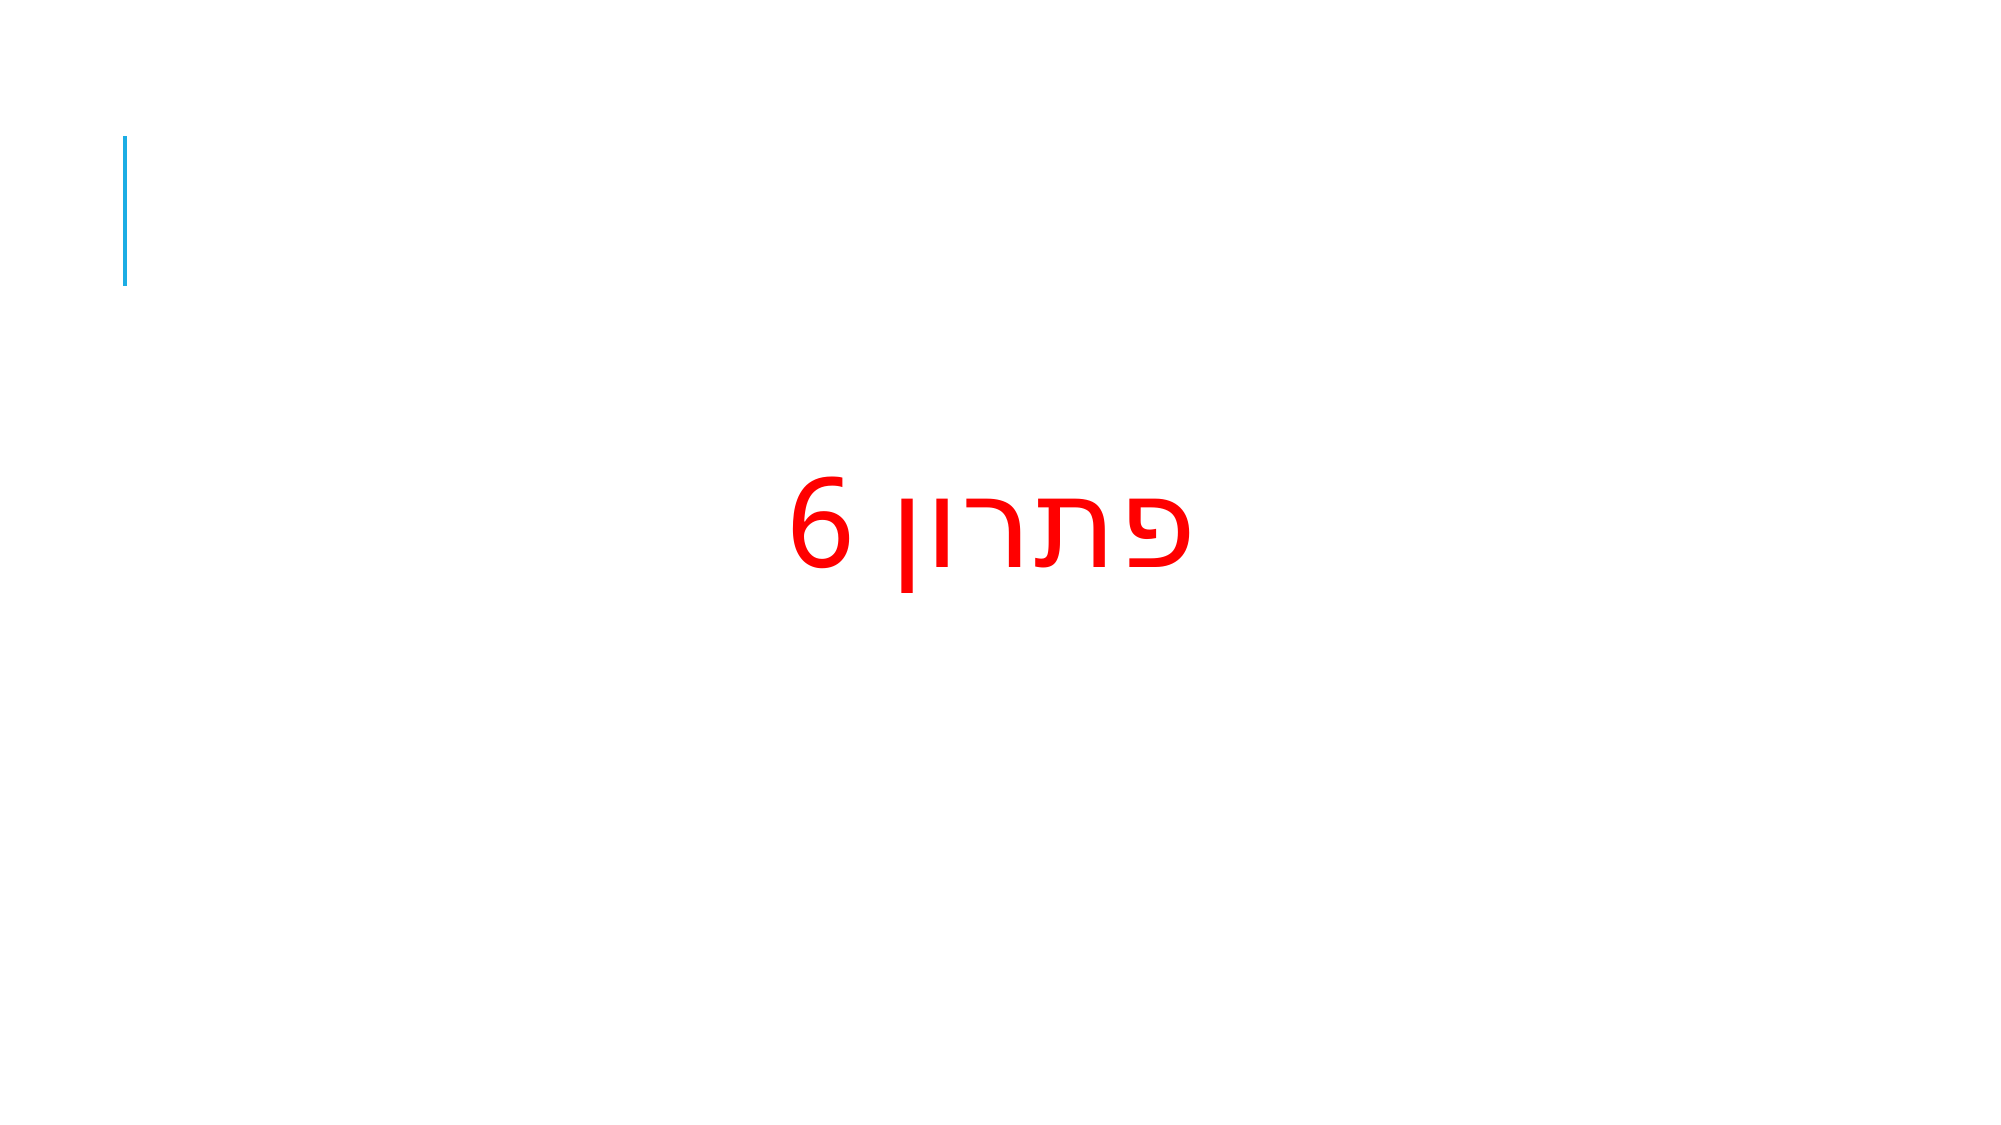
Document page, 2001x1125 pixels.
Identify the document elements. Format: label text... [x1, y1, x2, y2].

title פתרון 6 [771, 408, 1594, 655]
